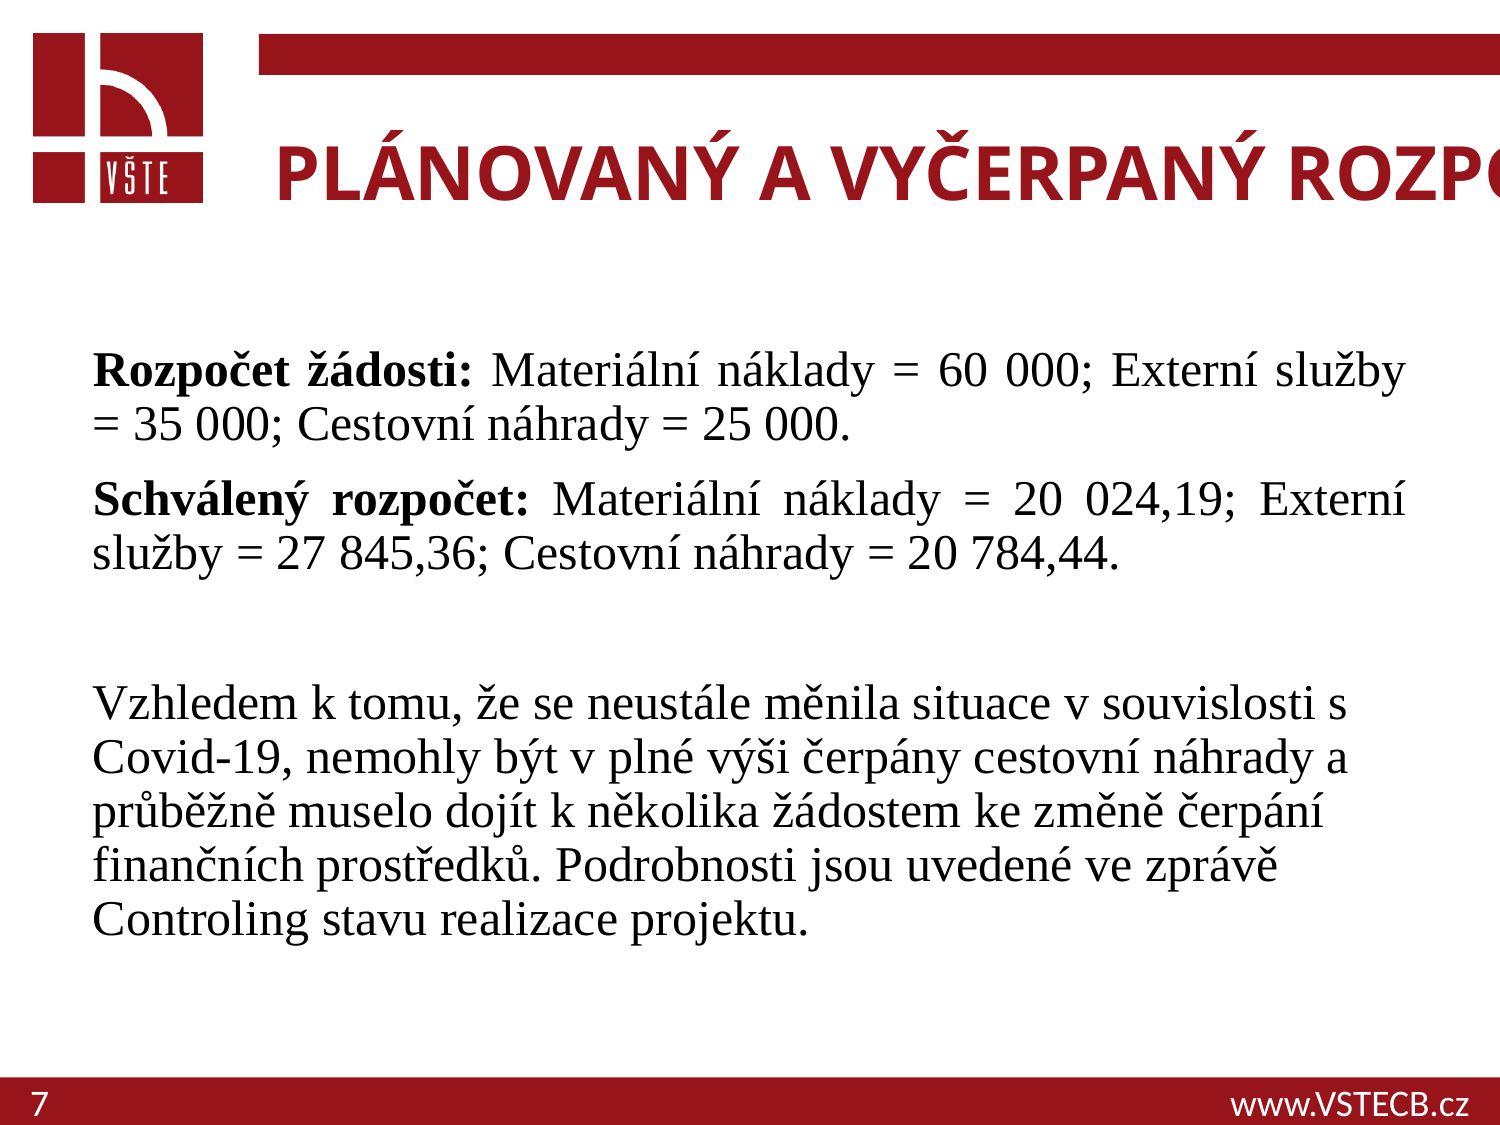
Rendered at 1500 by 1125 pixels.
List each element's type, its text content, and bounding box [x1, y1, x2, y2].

list Rozpočet žádosti: Materiální náklady = 60 000; Externí služby = 35 000; Cestovní náhrady = 25 000. Schválený rozpočet: Materiální náklady = 20 024,19; Externí služby = 27 845,36; Cestovní náhrady = 20 784,44. Vzhledem k tomu, že se neustále měnila situace v souvislosti s Covid-19, nemohly být v plné výši čerpány cestovní náhrady a průběžně muselo dojít k několika žádostem ke změně čerpání finančních prostředků. Podrobnosti jsou uvedené ve zprávě Controling stavu realizace projektu. [77, 336, 1423, 1050]
text_box 7 www.VSTECB.cz [0, 1076, 1500, 1125]
picture [33, 33, 203, 203]
text_box [258, 33, 1500, 76]
title PLÁNOVANÝ A VYČERPANÝ ROZPOČET [258, 76, 1500, 278]
